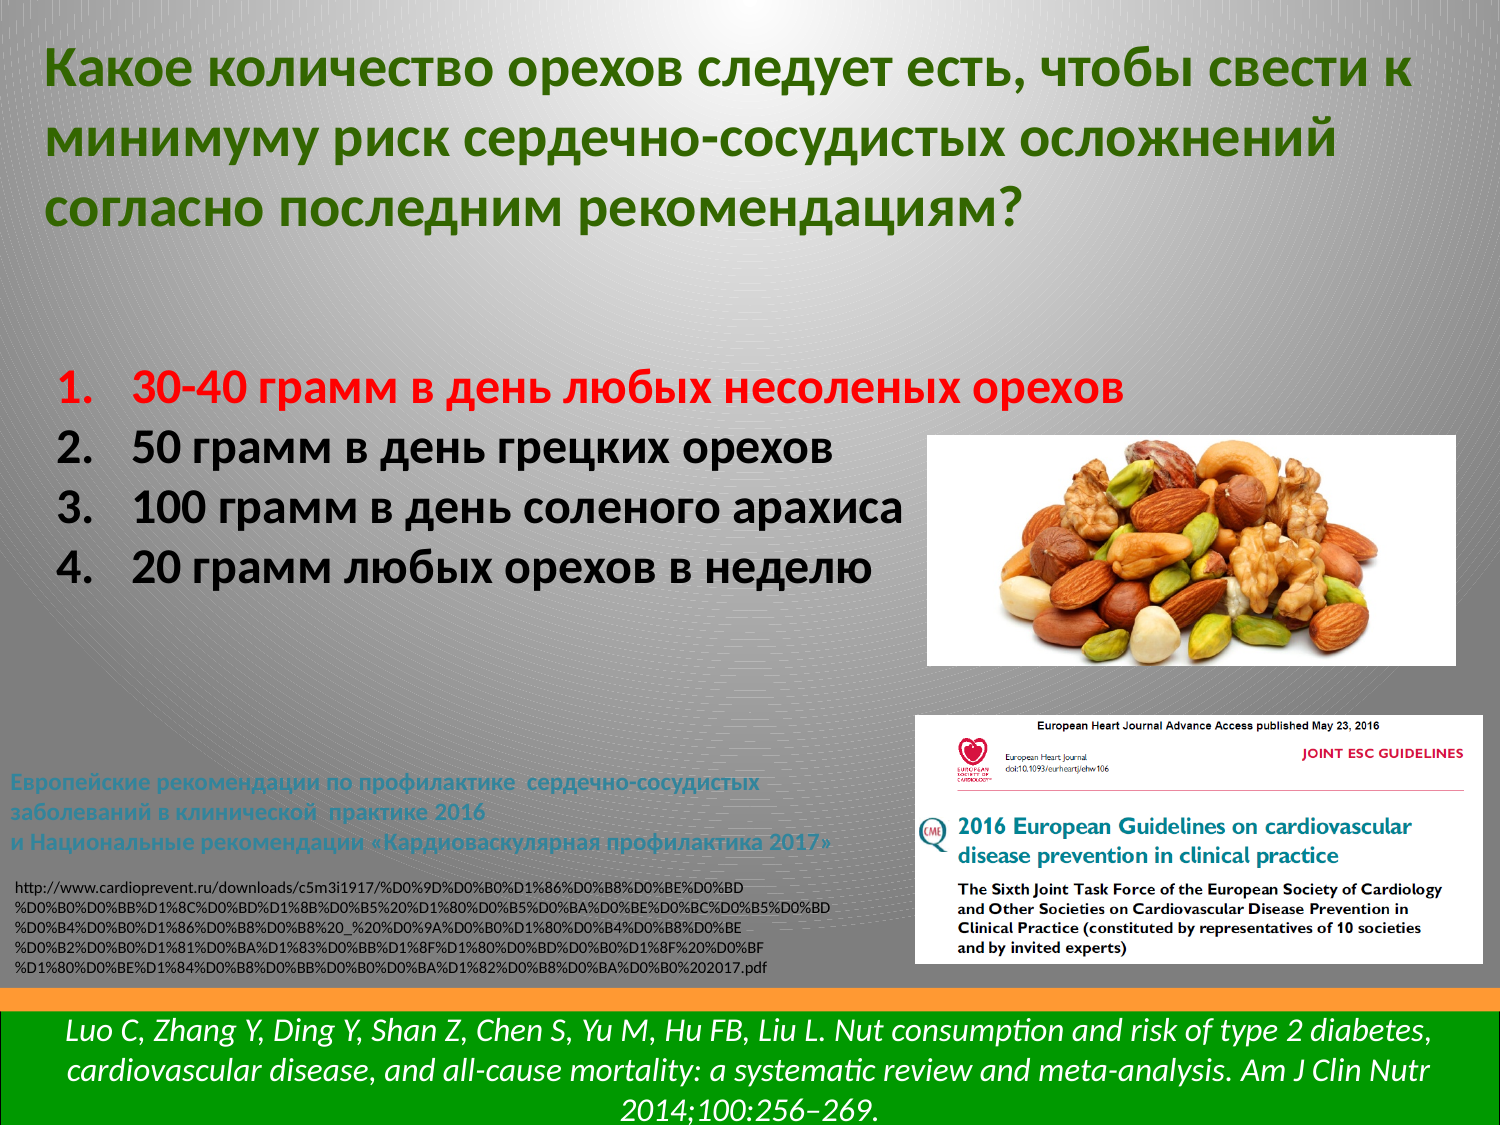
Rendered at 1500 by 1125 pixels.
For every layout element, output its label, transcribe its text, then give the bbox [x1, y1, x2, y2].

text_box Европейские рекомендации по профилактике сердечно-сосудистых заболеваний в клинической практике 2016 и Национальные рекомендации «Кардиоваскулярная профилактика 2017» [0, 736, 847, 915]
text_box [0, 987, 1500, 1012]
text_box Luo C, Zhang Y, Ding Y, Shan Z, Chen S, Yu M, Hu FB, Liu L. Nut consumption and risk of type 2 diabetes, cardiovascular disease, and all-cause mortality: a systematic review and meta-analysis. Am J Clin Nutr 2014;100:256–269. [0, 1012, 1500, 1125]
text_box http://www.cardioprevent.ru/downloads/c5m3i1917/%D0%9D%D0%B0%D1%86%D0%B8%D0%BE%D0%BD%D0%B0%D0%BB%D1%8C%D0%BD%D1%8B%D0%B5%20%D1%80%D0%B5%D0%BA%D0%BE%D0%BC%D0%B5%D0%BD%D0%B4%D0%B0%D1%86%D0%B8%D0%B8%20_%20%D0%9A%D0%B0%D1%80%D0%B4%D0%B8%D0%BE%D0%B2%D0%B0%D1%81%D0%BA%D1%83%D0%BB%D1%8F%D1%80%D0%BD%D0%B0%D1%8F%20%D0%BF%D1%80%D0%BE%D1%84%D0%B8%D0%BB%D0%B0%D0%BA%D1%82%D0%B8%D0%BA%D0%B0%202017.pdf [0, 869, 875, 985]
text_box 30-40 грамм в день любых несоленых орехов 50 грамм в день грецких орехов 100 грамм в день соленого арахиса 20 грамм любых орехов в неделю [41, 285, 1235, 601]
picture [927, 435, 1456, 667]
picture [915, 715, 1483, 965]
text_box Какое количество орехов следует есть, чтобы свести к минимуму риск сердечно-сосудистых осложнений согласно последним рекомендациям? [29, 20, 1459, 246]
